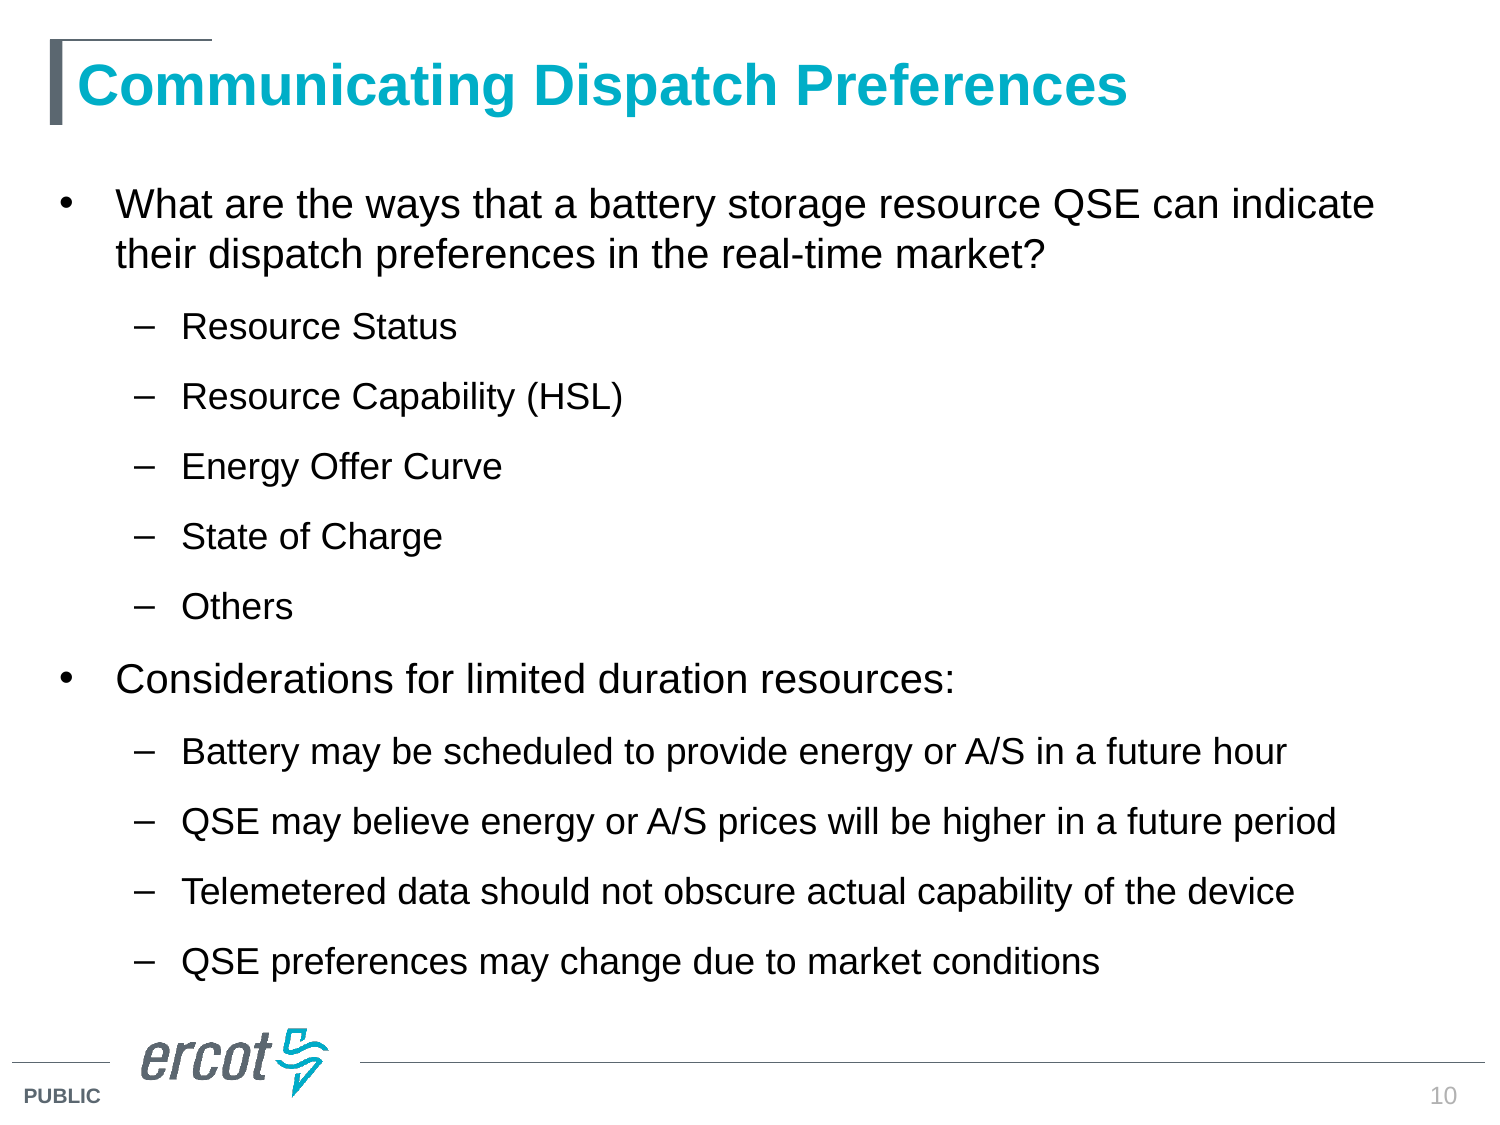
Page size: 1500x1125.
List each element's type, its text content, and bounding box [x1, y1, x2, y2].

picture [137, 1024, 332, 1100]
title Communicating Dispatch Preferences [62, 39, 1450, 125]
slide_number 10 [1400, 1076, 1488, 1113]
list What are the ways that a battery storage resource QSE can indicate their dispatch preferences in the real-time market? Resource Status Resource Capability (HSL) Energy Offer Curve State of Charge Others Considerations for limited duration resources: Battery may be scheduled to provide energy or A/S in a future hour QSE may believe energy or A/S prices will be higher in a future period Telemetered data should not obscure actual capability of the device QSE preferences may change due to market conditions [44, 169, 1445, 990]
